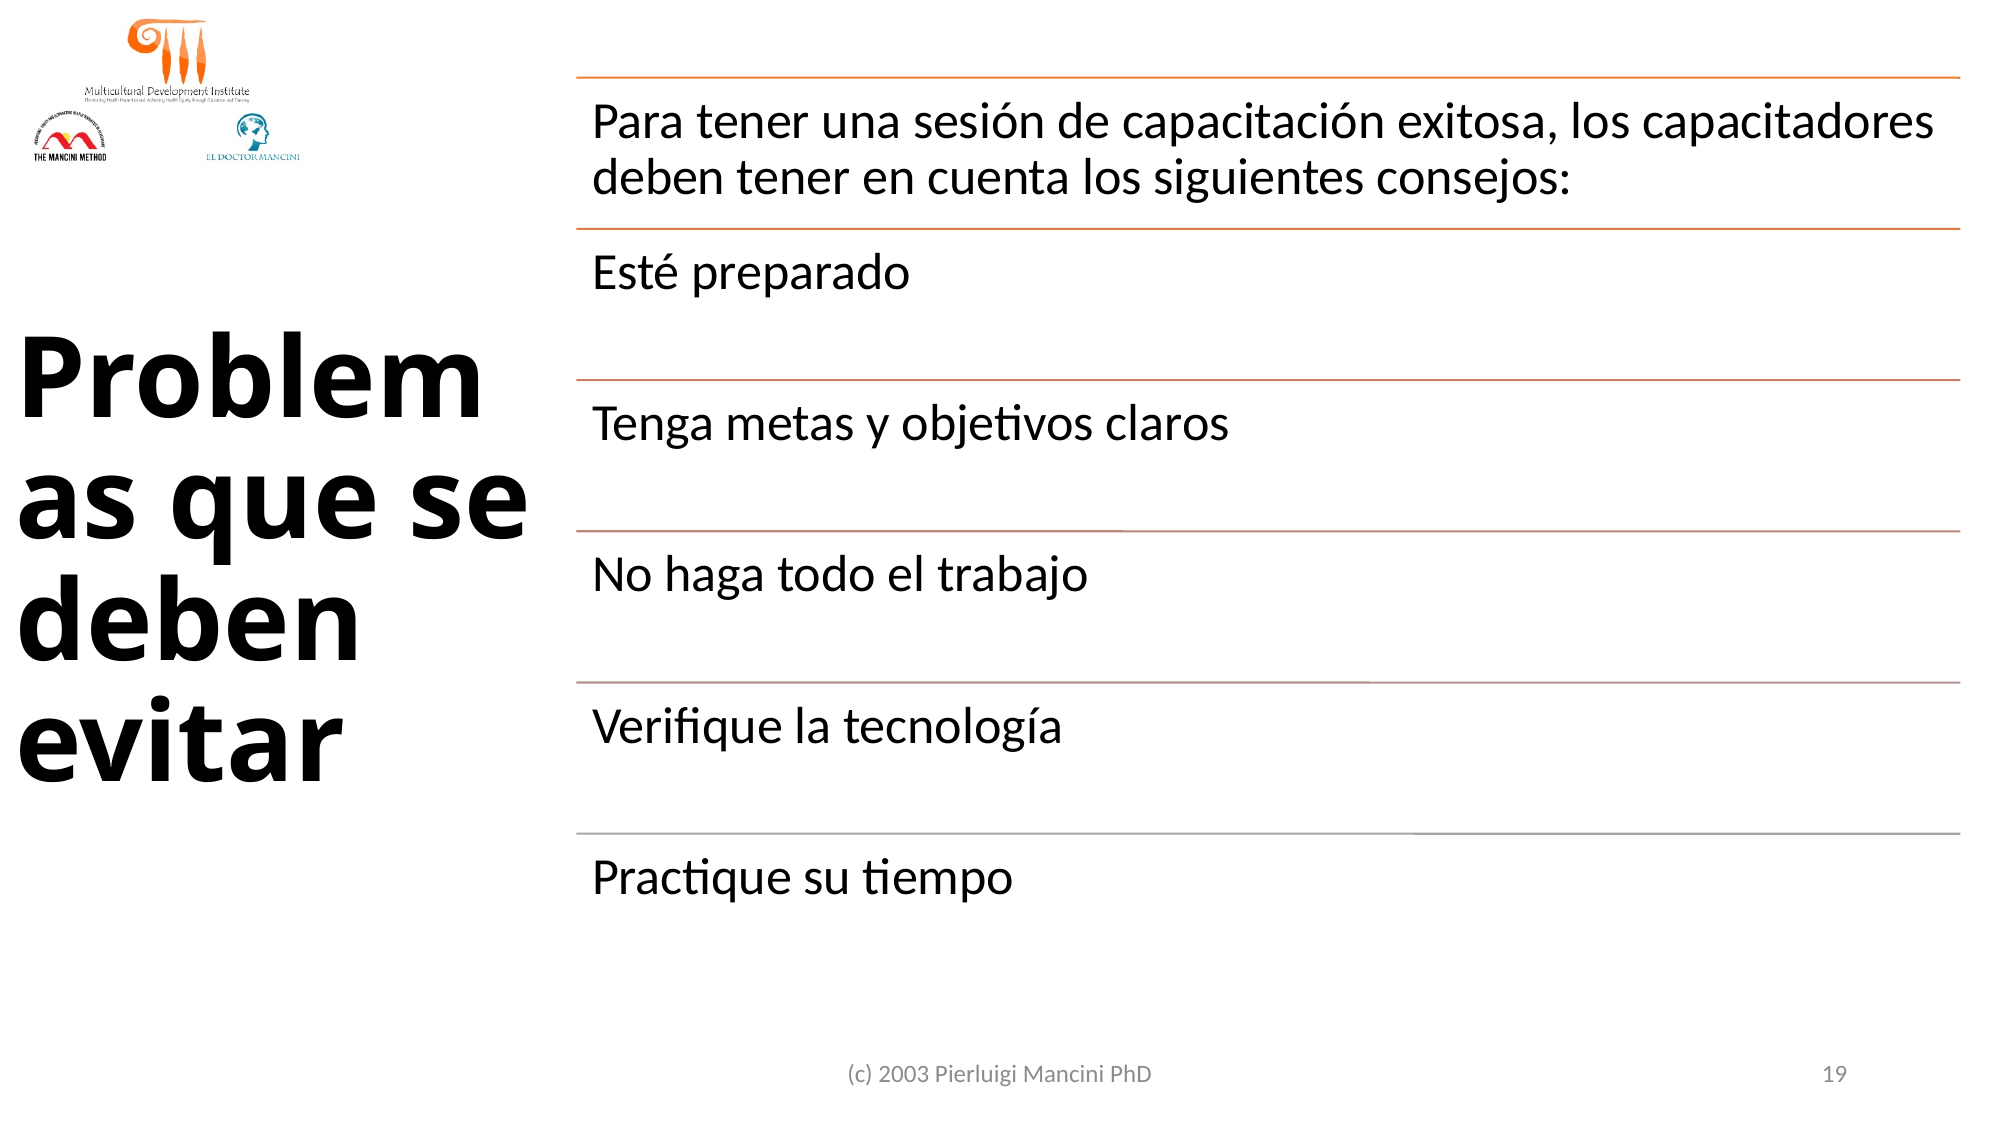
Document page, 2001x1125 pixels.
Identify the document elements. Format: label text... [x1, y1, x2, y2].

title Problemas que se deben evitar [0, 105, 561, 1022]
slide_number 19 [1412, 1042, 1863, 1103]
footer (c) 2003 Pierluigi Mancini PhD [662, 1042, 1338, 1103]
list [576, 77, 1961, 986]
picture [0, 0, 333, 105]
